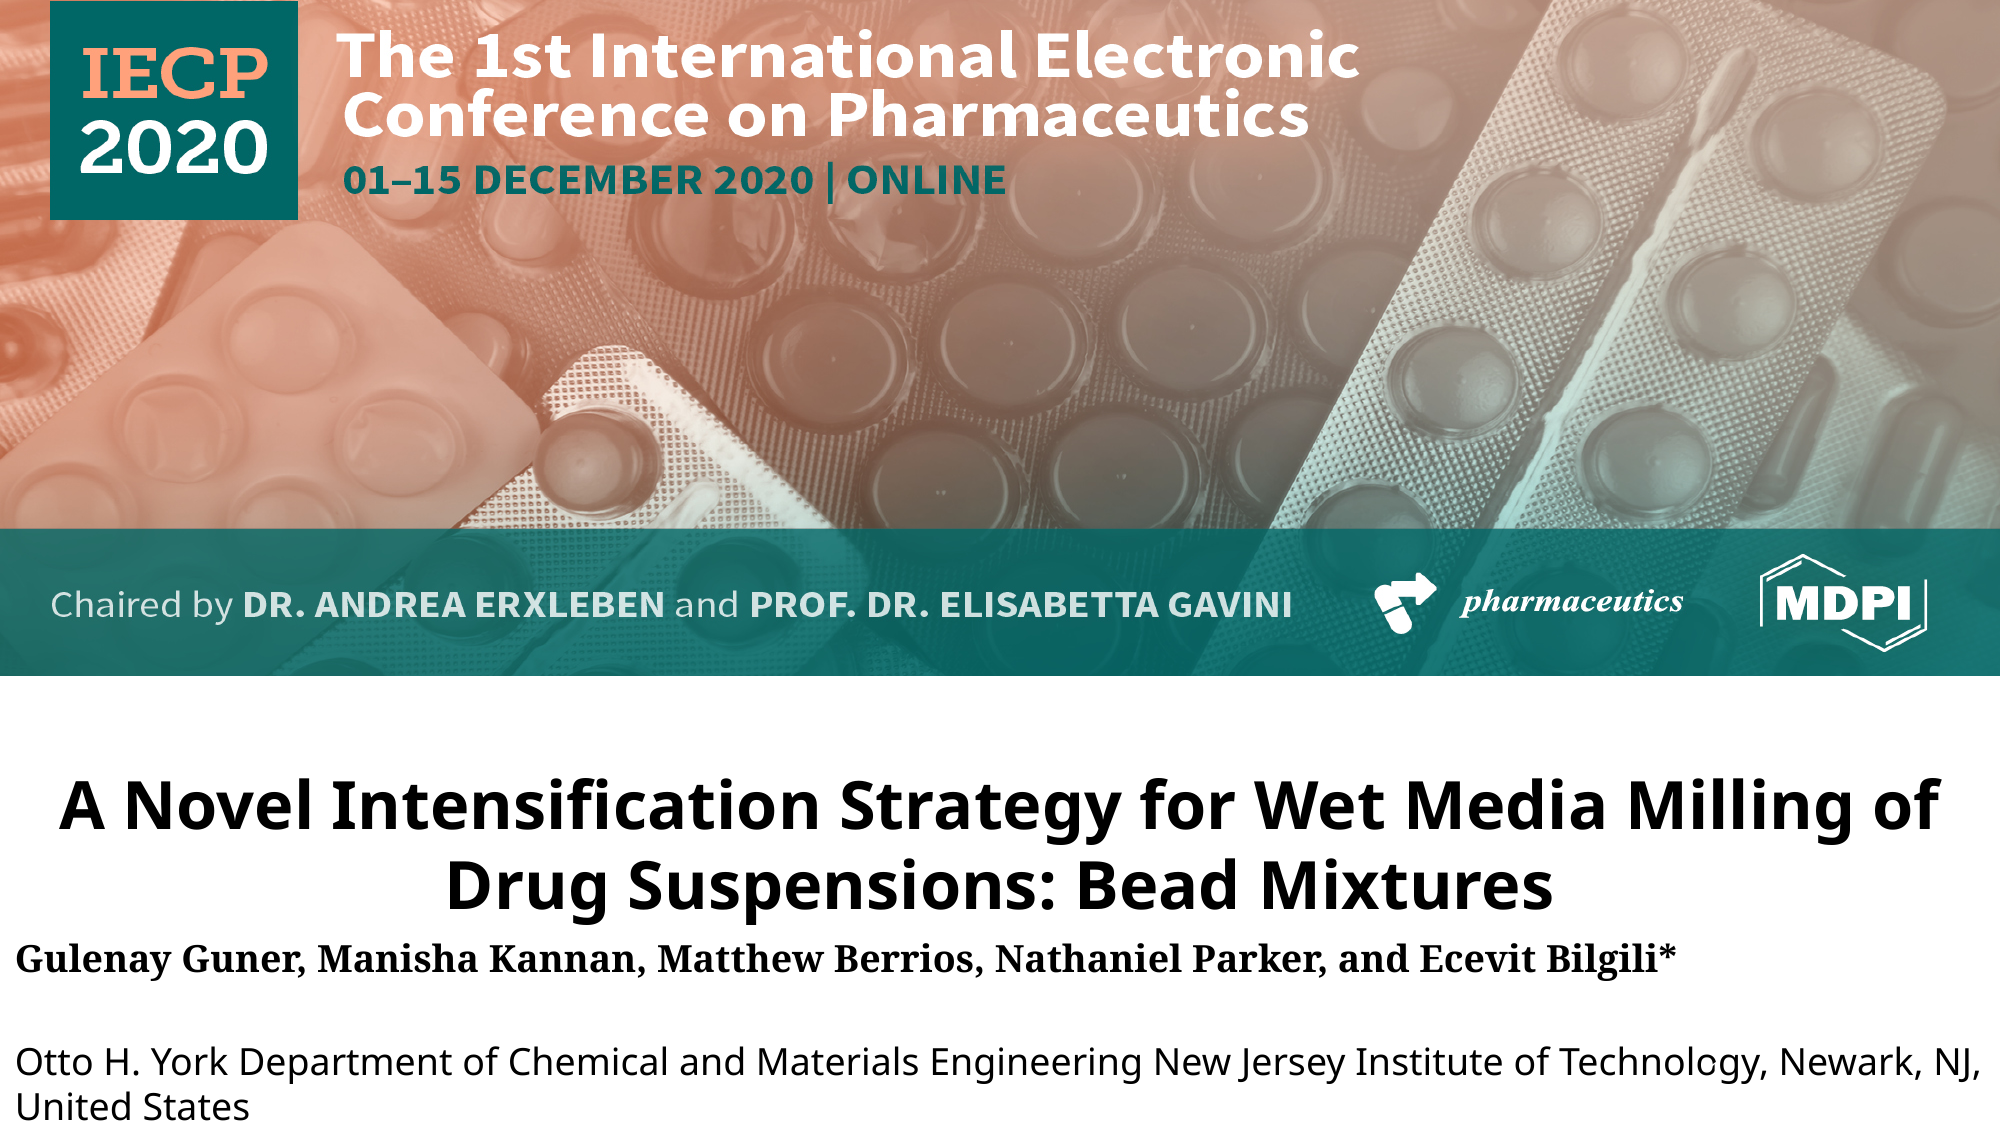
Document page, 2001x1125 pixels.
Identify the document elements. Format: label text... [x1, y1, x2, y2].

picture [0, 0, 2000, 676]
slide_number 1 [1387, 1042, 1738, 1103]
text_box A Novel Intensification Strategy for Wet Media Milling of Drug Suspensions: Bead Mixtures Gulenay Guner, Manisha Kannan, Matthew Berrios, Nathaniel Parker, and Ecevit Bilgili* Otto H. York Department of Chemical and Materials Engineering New Jersey Institute of Technology, Newark, NJ, United States * Corresponding author: bilgece@njit.edu; Tel.: +1-973-596-2998 [0, 687, 2000, 1125]
